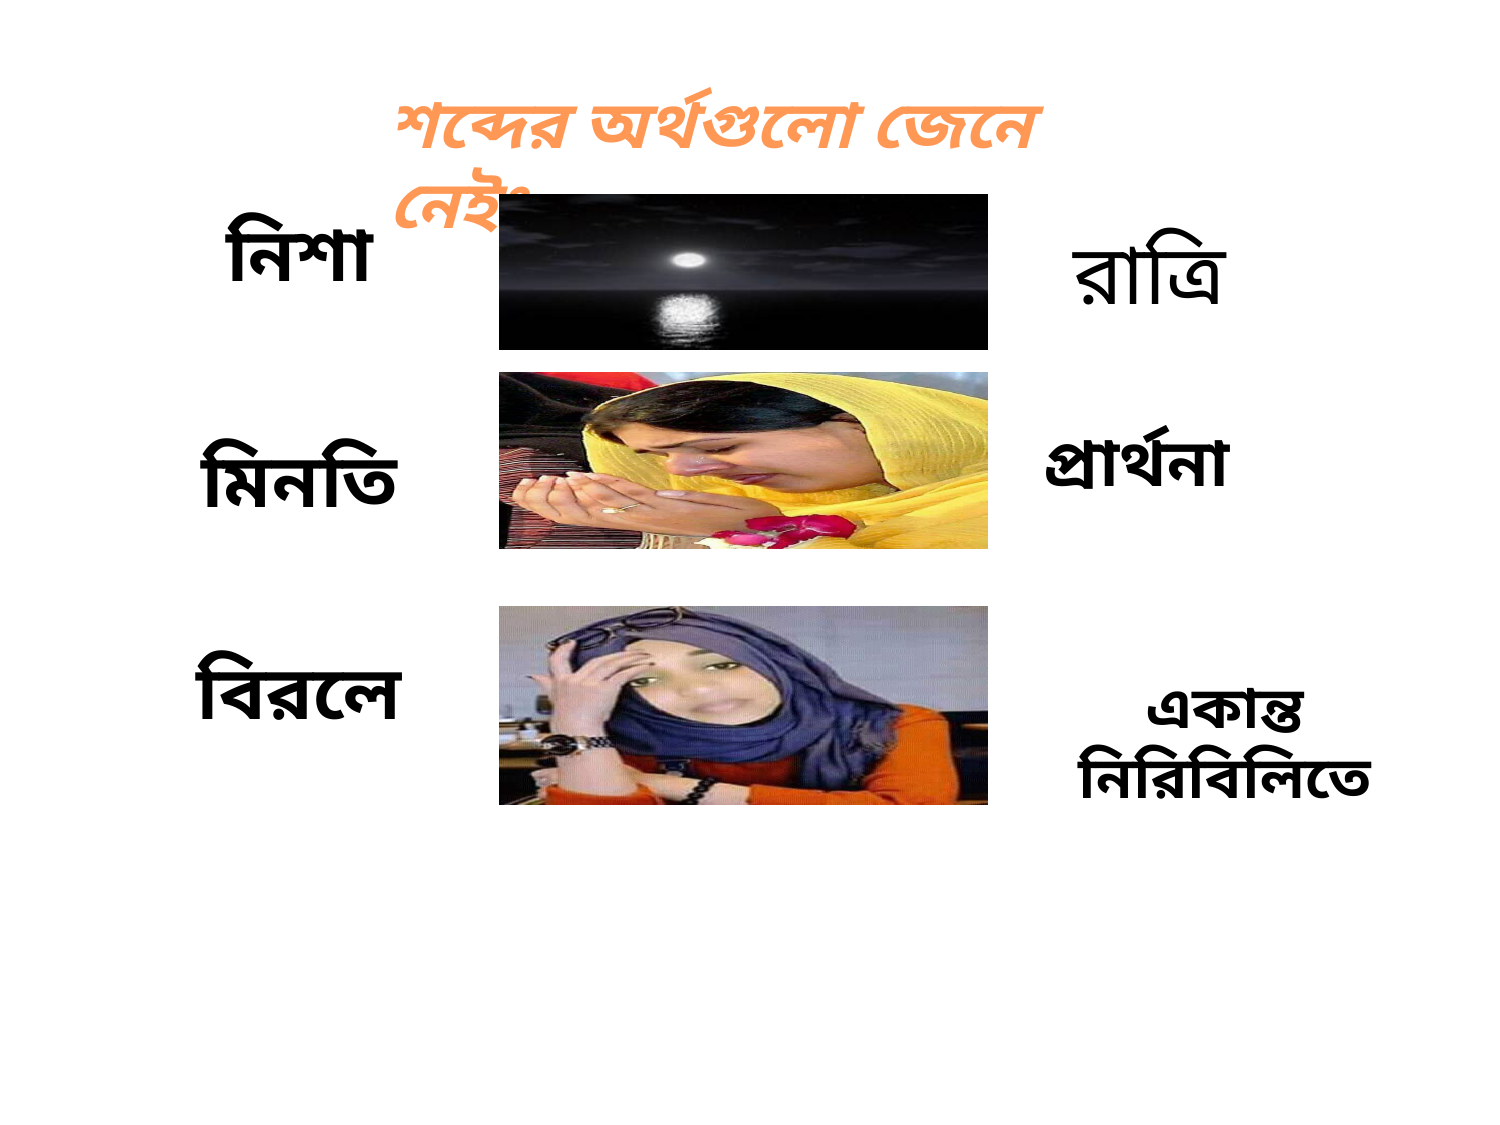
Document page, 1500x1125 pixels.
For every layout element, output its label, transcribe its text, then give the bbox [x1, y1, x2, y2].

text_box প্রার্থনা [992, 412, 1288, 508]
picture [499, 372, 988, 549]
text_box নিশা [99, 199, 494, 304]
picture [499, 193, 988, 351]
text_box রাত্রি [992, 214, 1413, 329]
text_box বিরলে [130, 637, 469, 743]
text_box একান্ত নিরিবিলিতে [1037, 662, 1413, 818]
picture [499, 605, 988, 805]
text_box মিনতি [155, 424, 443, 530]
text_box শব্দের অর্থগুলো জেনে নেইঃ [375, 74, 1150, 214]
